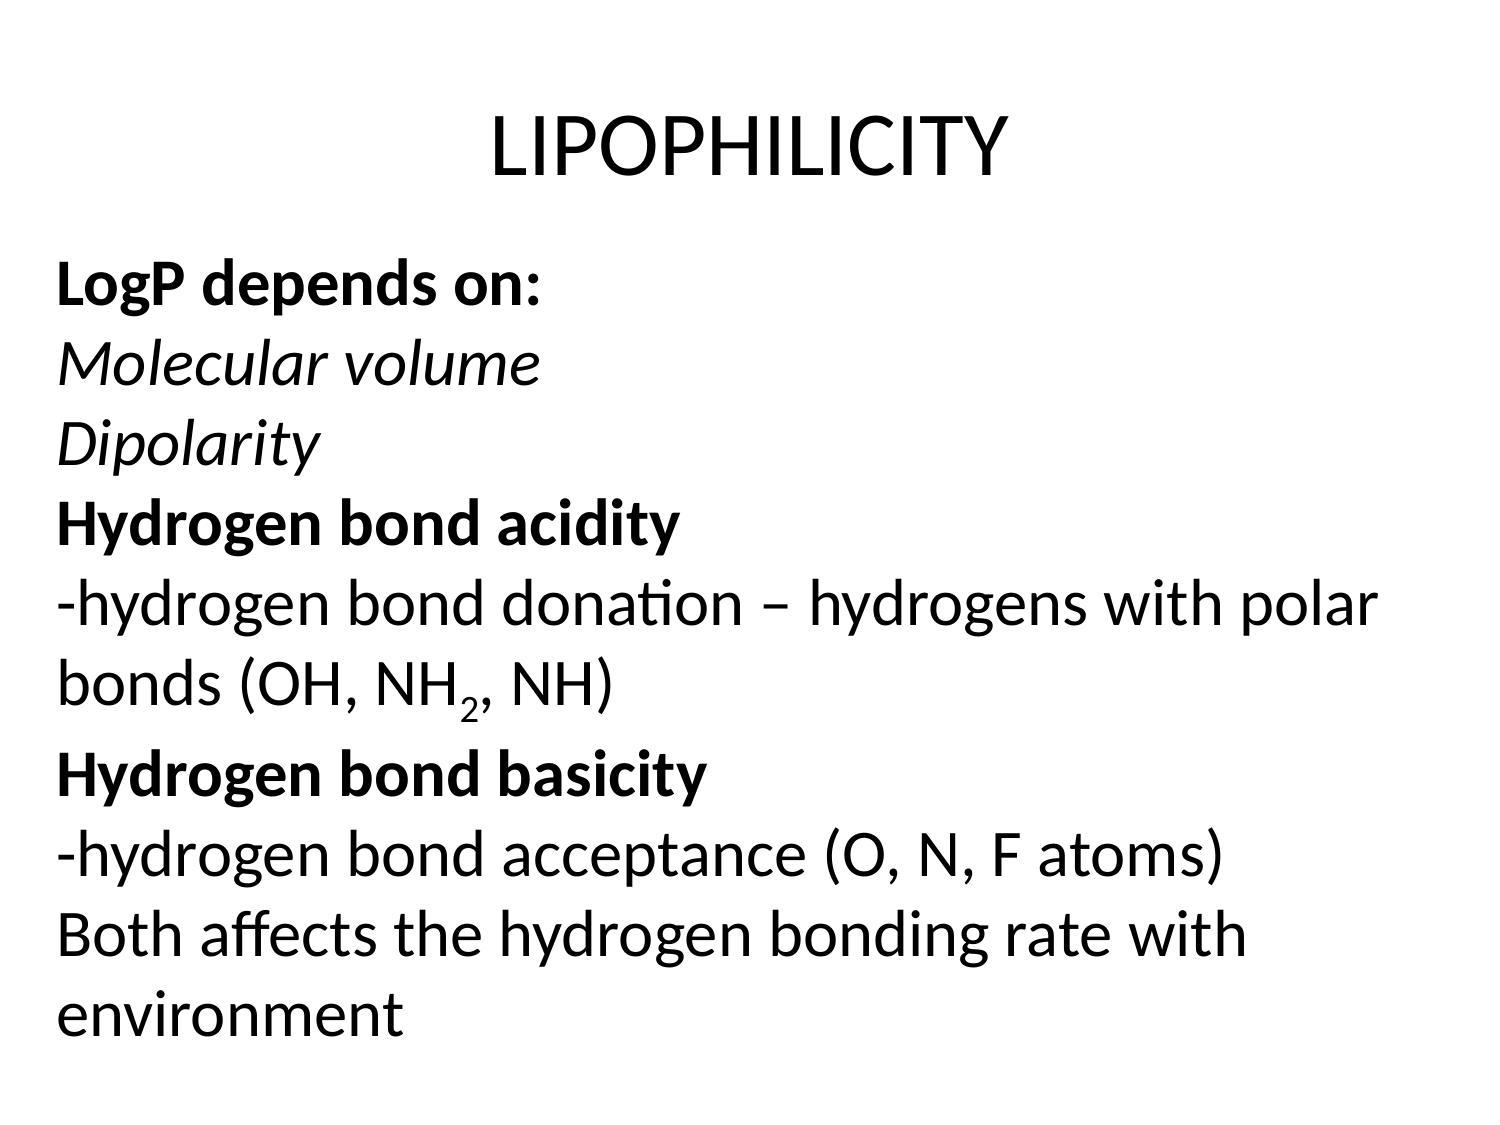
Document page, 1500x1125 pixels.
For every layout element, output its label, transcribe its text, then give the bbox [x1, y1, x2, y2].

title LIPOPHILICITY [75, 45, 1425, 233]
text_box LogP depends on: Molecular volume Dipolarity Hydrogen bond acidity -hydrogen bond donation – hydrogens with polar bonds (OH, NH2, NH) Hydrogen bond basicity -hydrogen bond acceptance (O, N, F atoms) Both affects the hydrogen bonding rate with environment [41, 231, 1424, 1058]
